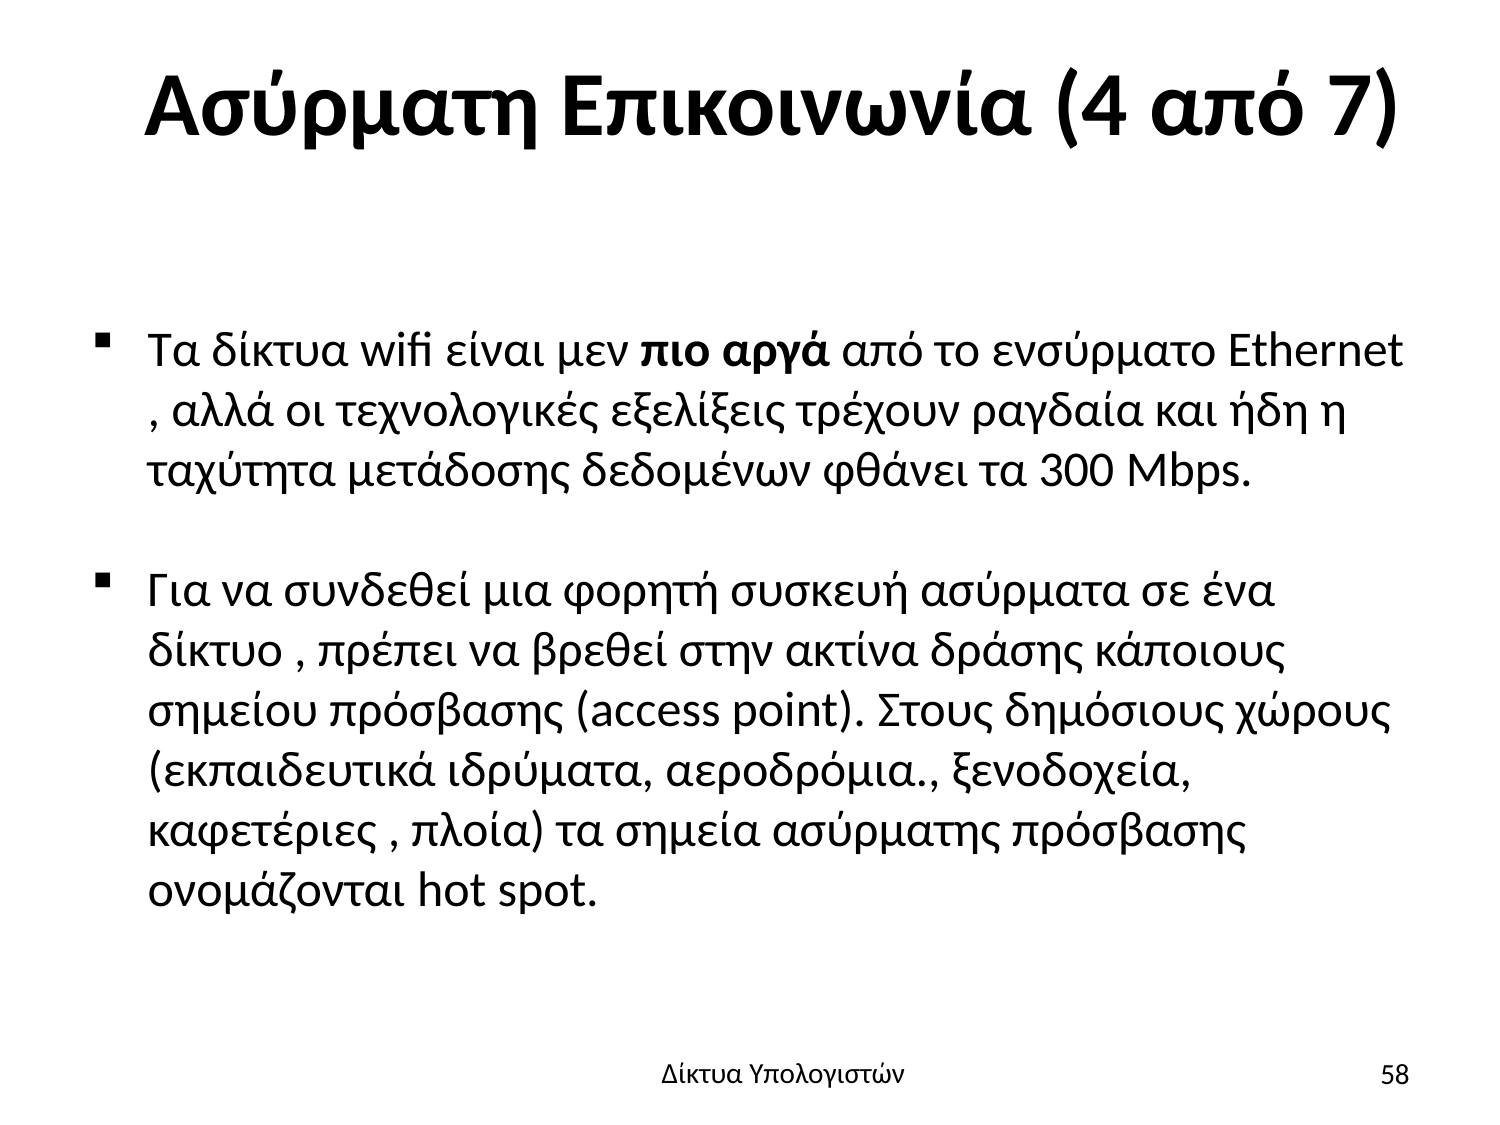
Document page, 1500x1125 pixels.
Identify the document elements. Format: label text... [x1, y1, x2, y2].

title Ασύρματη Επικοινωνία (4 από 7) [76, 13, 1471, 185]
text_box Δίκτυα Υπολογιστών [521, 1046, 1046, 1125]
slide_number 58 [1074, 1042, 1425, 1103]
text_box Τα δίκτυα wifi είναι μεν πιο αργά από το ενσύρματο Ethernet , αλλά οι τεχνολογικές εξελίξεις τρέχουν ραγδαία και ήδη η ταχύτητα μετάδοσης δεδομένων φθάνει τα 300 Mbps. Για να συνδεθεί μια φορητή συσκευή ασύρματα σε ένα δίκτυο , πρέπει να βρεθεί στην ακτίνα δράσης κάποιους σημείου πρόσβασης (access point). Στους δημόσιους χώρους (εκπαιδευτικά ιδρύματα, αεροδρόμια., ξενοδοχεία, καφετέριες , πλοία) τα σημεία ασύρματης πρόσβασης ονομάζονται hot spot. [76, 309, 1424, 924]
